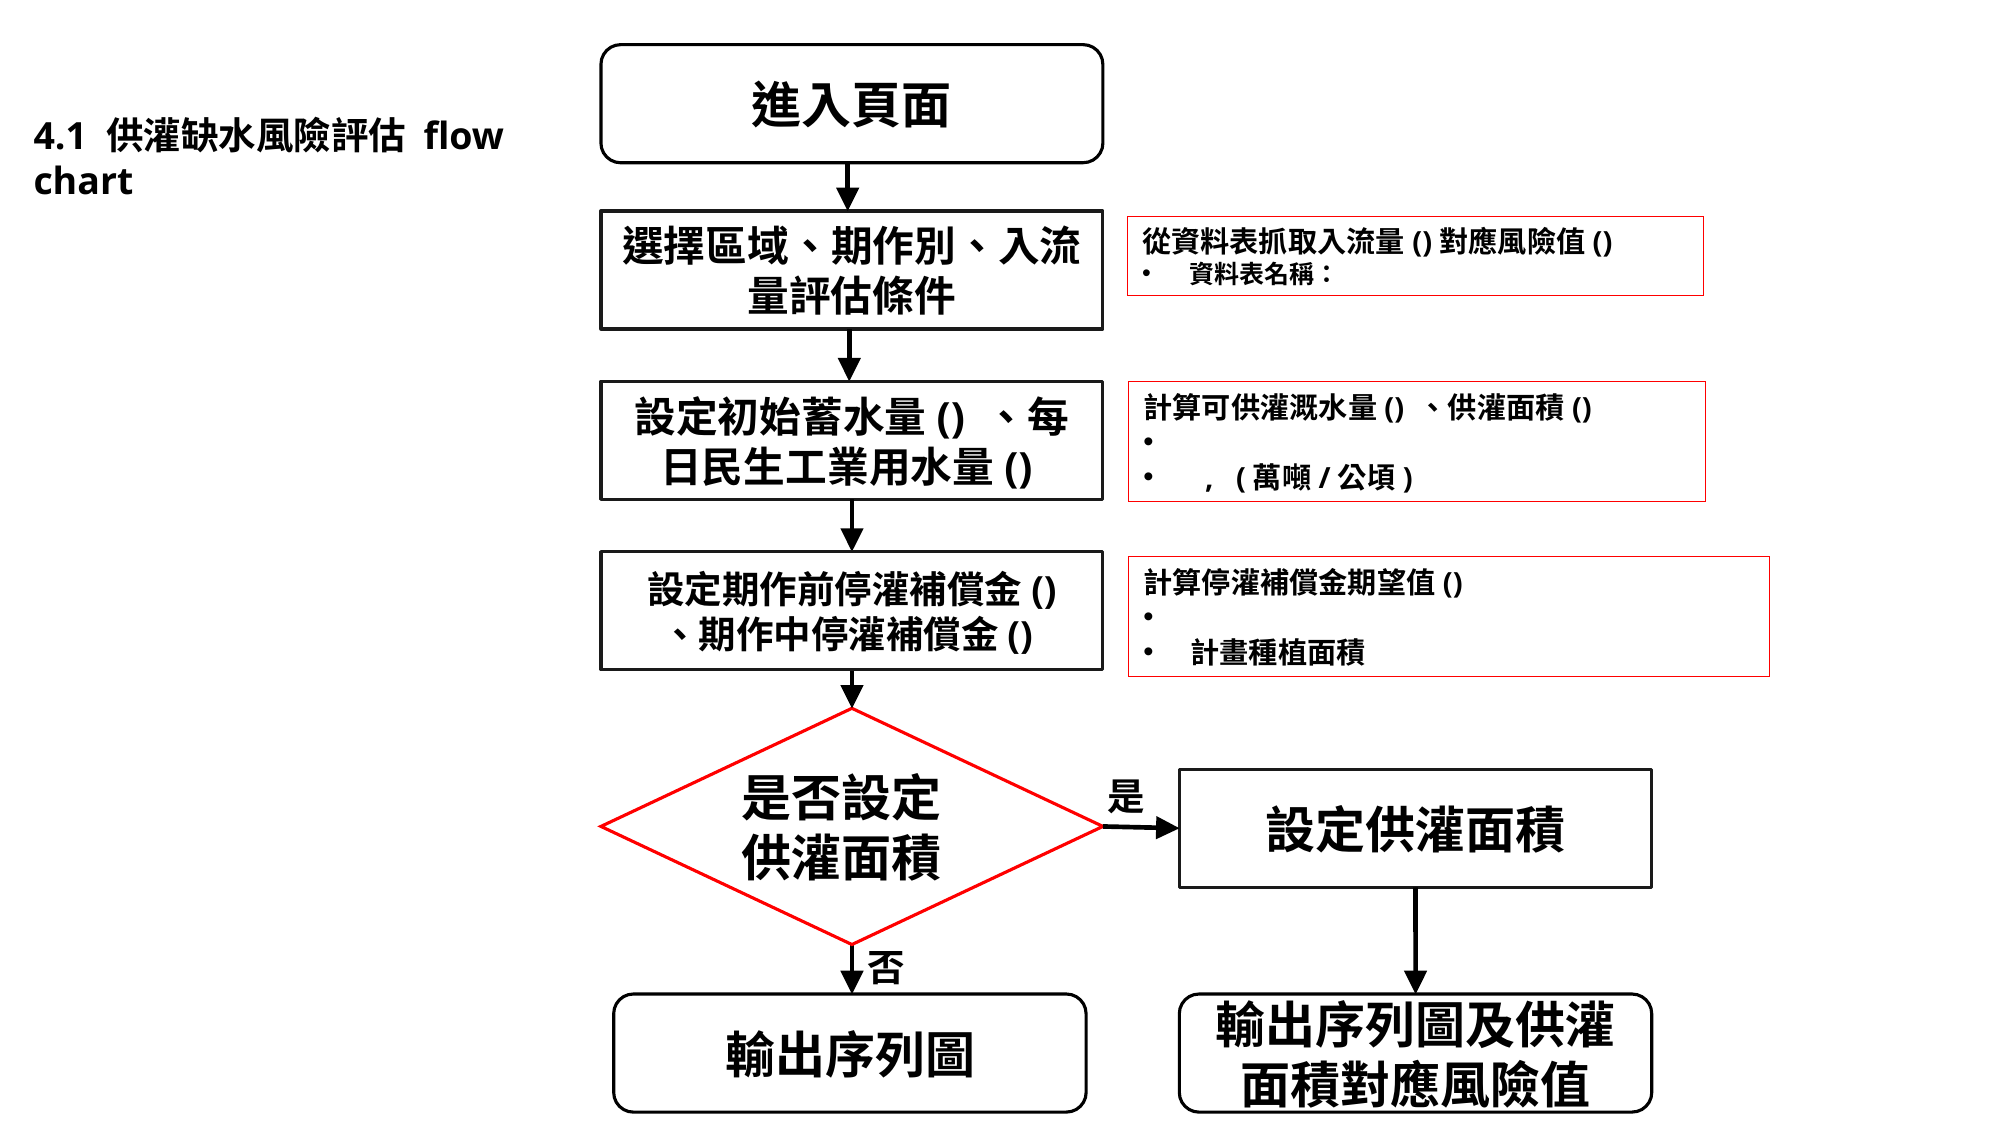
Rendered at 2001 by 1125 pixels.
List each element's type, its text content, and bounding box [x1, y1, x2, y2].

text_box 是 [1092, 765, 1161, 826]
text_box 否 [853, 936, 922, 992]
text_box 進入頁面 [599, 43, 1105, 165]
text_box 是否設定供灌面積 [597, 707, 1102, 946]
text_box 4.1 供灌缺水風險評估 flow chart [18, 104, 602, 210]
text_box 選擇區域、期作別、入流量評估條件 [600, 210, 1103, 329]
text_box 設定供灌面積 [1179, 769, 1652, 888]
text_box 輸出序列圖 [612, 992, 1088, 1114]
text_box 輸出序列圖及供灌面積對應風險值 [1177, 992, 1654, 1114]
